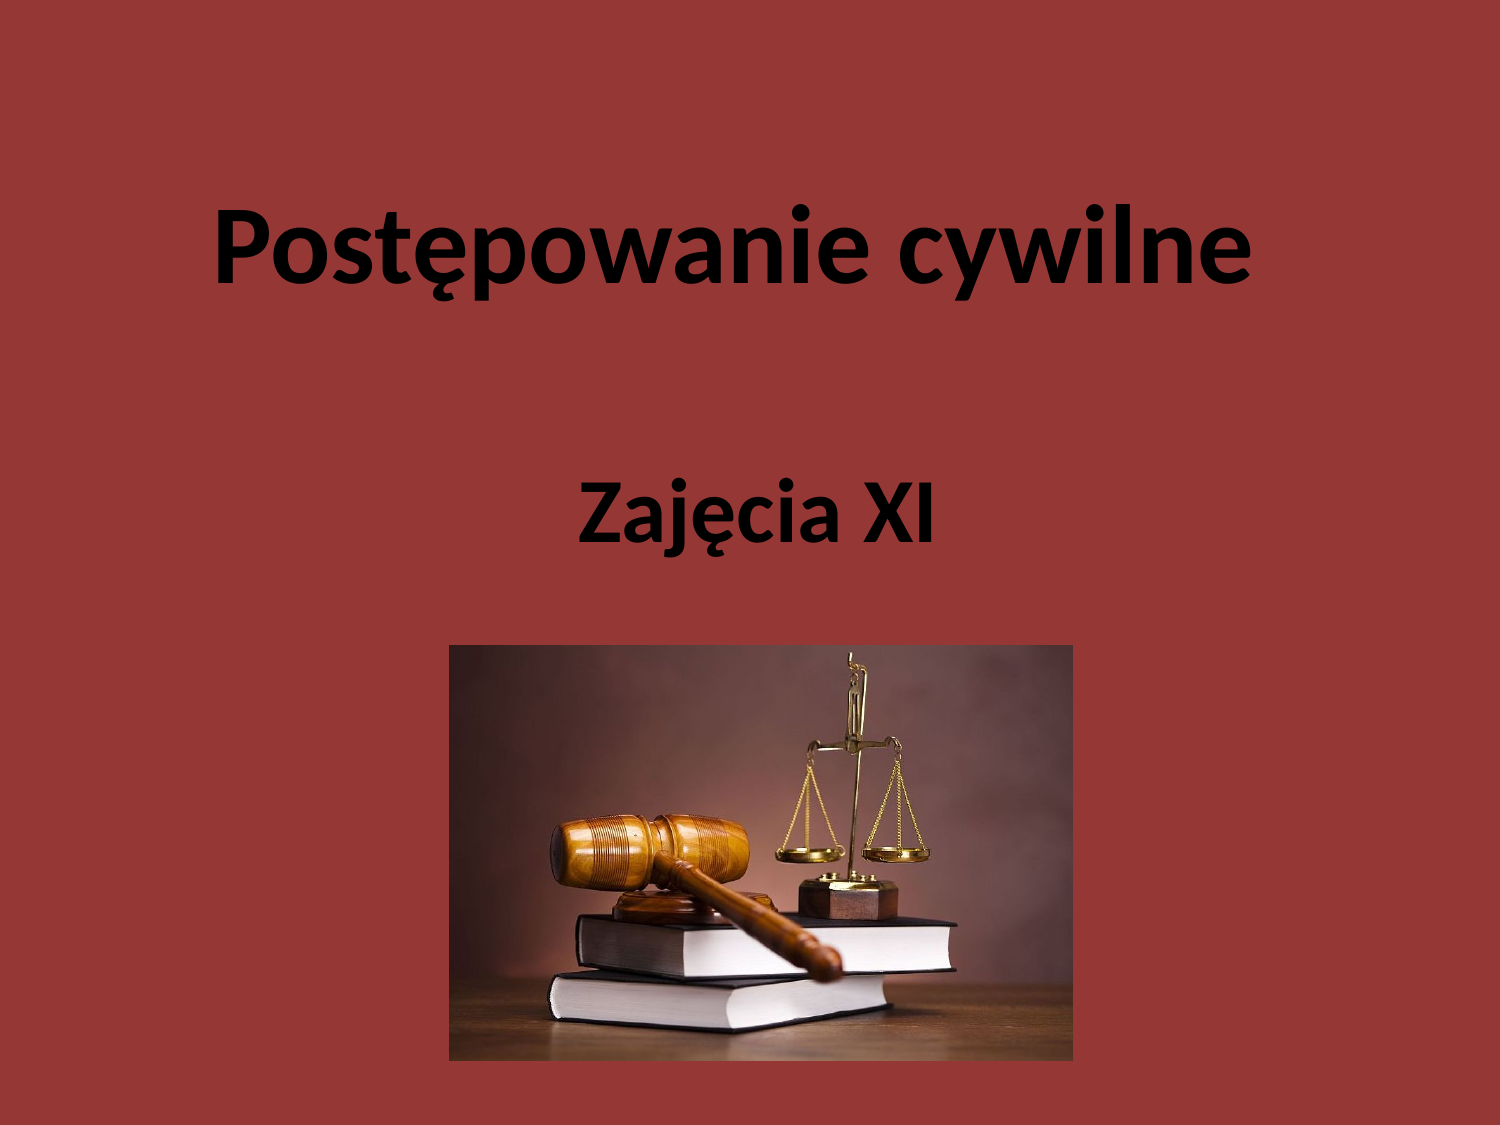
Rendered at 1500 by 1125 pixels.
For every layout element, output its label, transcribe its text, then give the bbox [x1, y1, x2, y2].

text_box Zajęcia XI [121, 385, 1397, 627]
picture [448, 645, 1073, 1061]
title Postępowanie cywilne [96, 117, 1372, 359]
